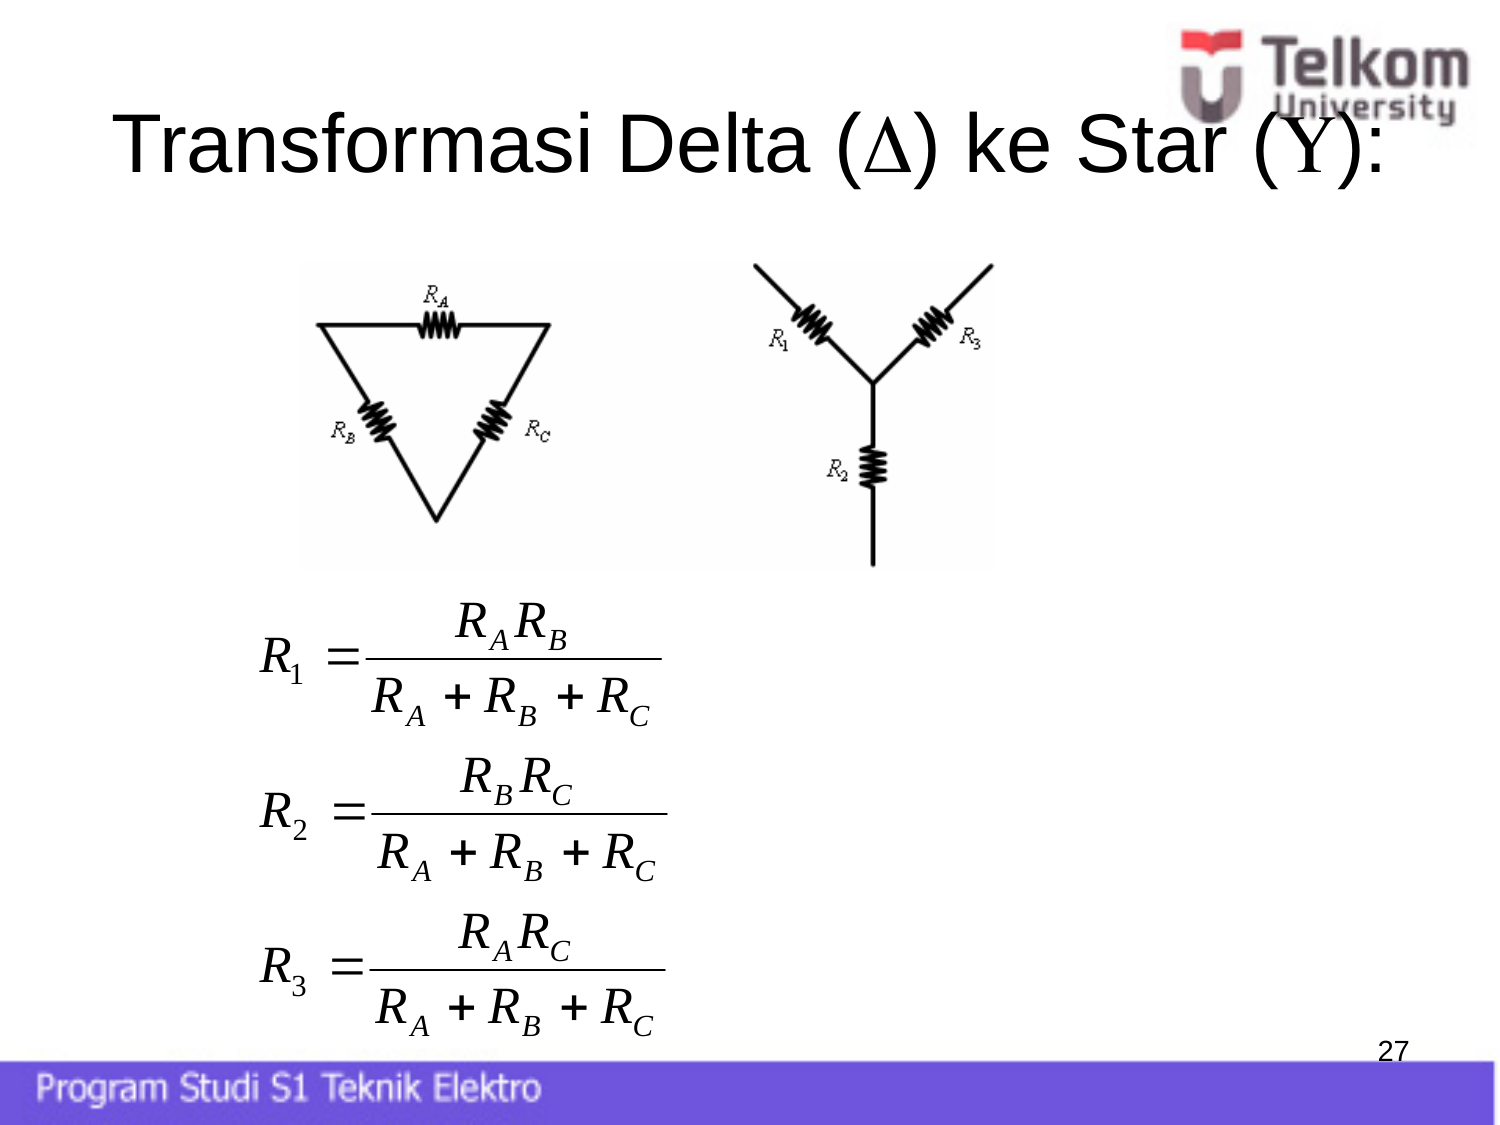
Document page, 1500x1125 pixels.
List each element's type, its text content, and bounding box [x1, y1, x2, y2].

slide_number 89 [1074, 1024, 1426, 1103]
title Transformasi Delta () ke Star (): [74, 44, 1426, 233]
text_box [249, 587, 680, 1051]
picture [0, 0, 1500, 1125]
